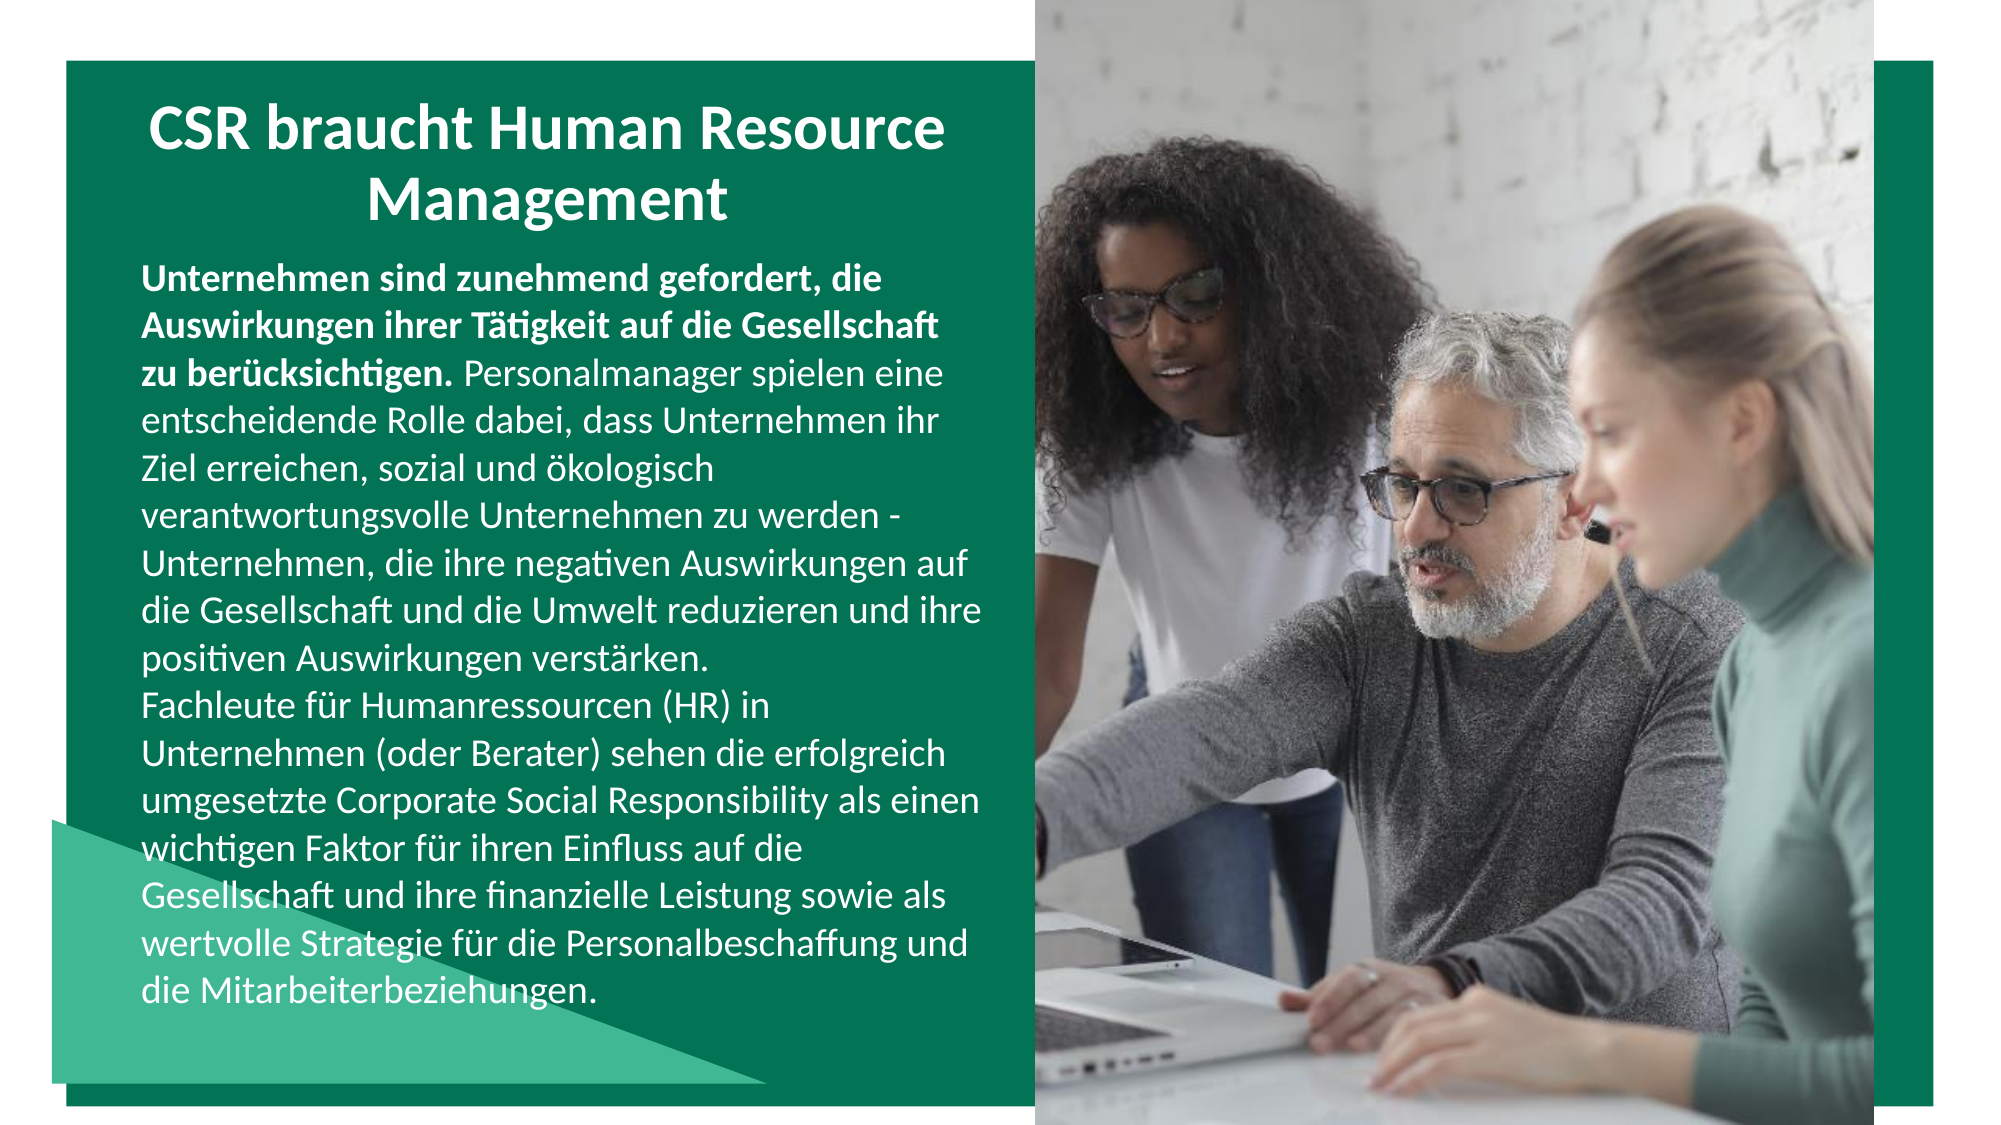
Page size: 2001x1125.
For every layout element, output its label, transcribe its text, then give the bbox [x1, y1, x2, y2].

list CSR braucht Human Resource Management [119, 86, 977, 243]
list Unternehmen sind zunehmend gefordert, die Auswirkungen ihrer Tätigkeit auf die Gesellschaft zu berücksichtigen. Personalmanager spielen eine entscheidende Rolle dabei, dass Unternehmen ihr Ziel erreichen, sozial und ökologisch verantwortungsvolle Unternehmen zu werden - Unternehmen, die ihre negativen Auswirkungen auf die Gesellschaft und die Umwelt reduzieren und ihre positiven Auswirkungen verstärken. Fachleute für Humanressourcen (HR) in Unternehmen (oder Berater) sehen die erfolgreich umgesetzte Corporate Social Responsibility als einen wichtigen Faktor für ihren Einfluss auf die Gesellschaft und ihre finanzielle Leistung sowie als wertvolle Strategie für die Personalbeschaffung und die Mitarbeiterbeziehungen. [126, 244, 1000, 750]
picture [1035, 0, 1874, 1125]
